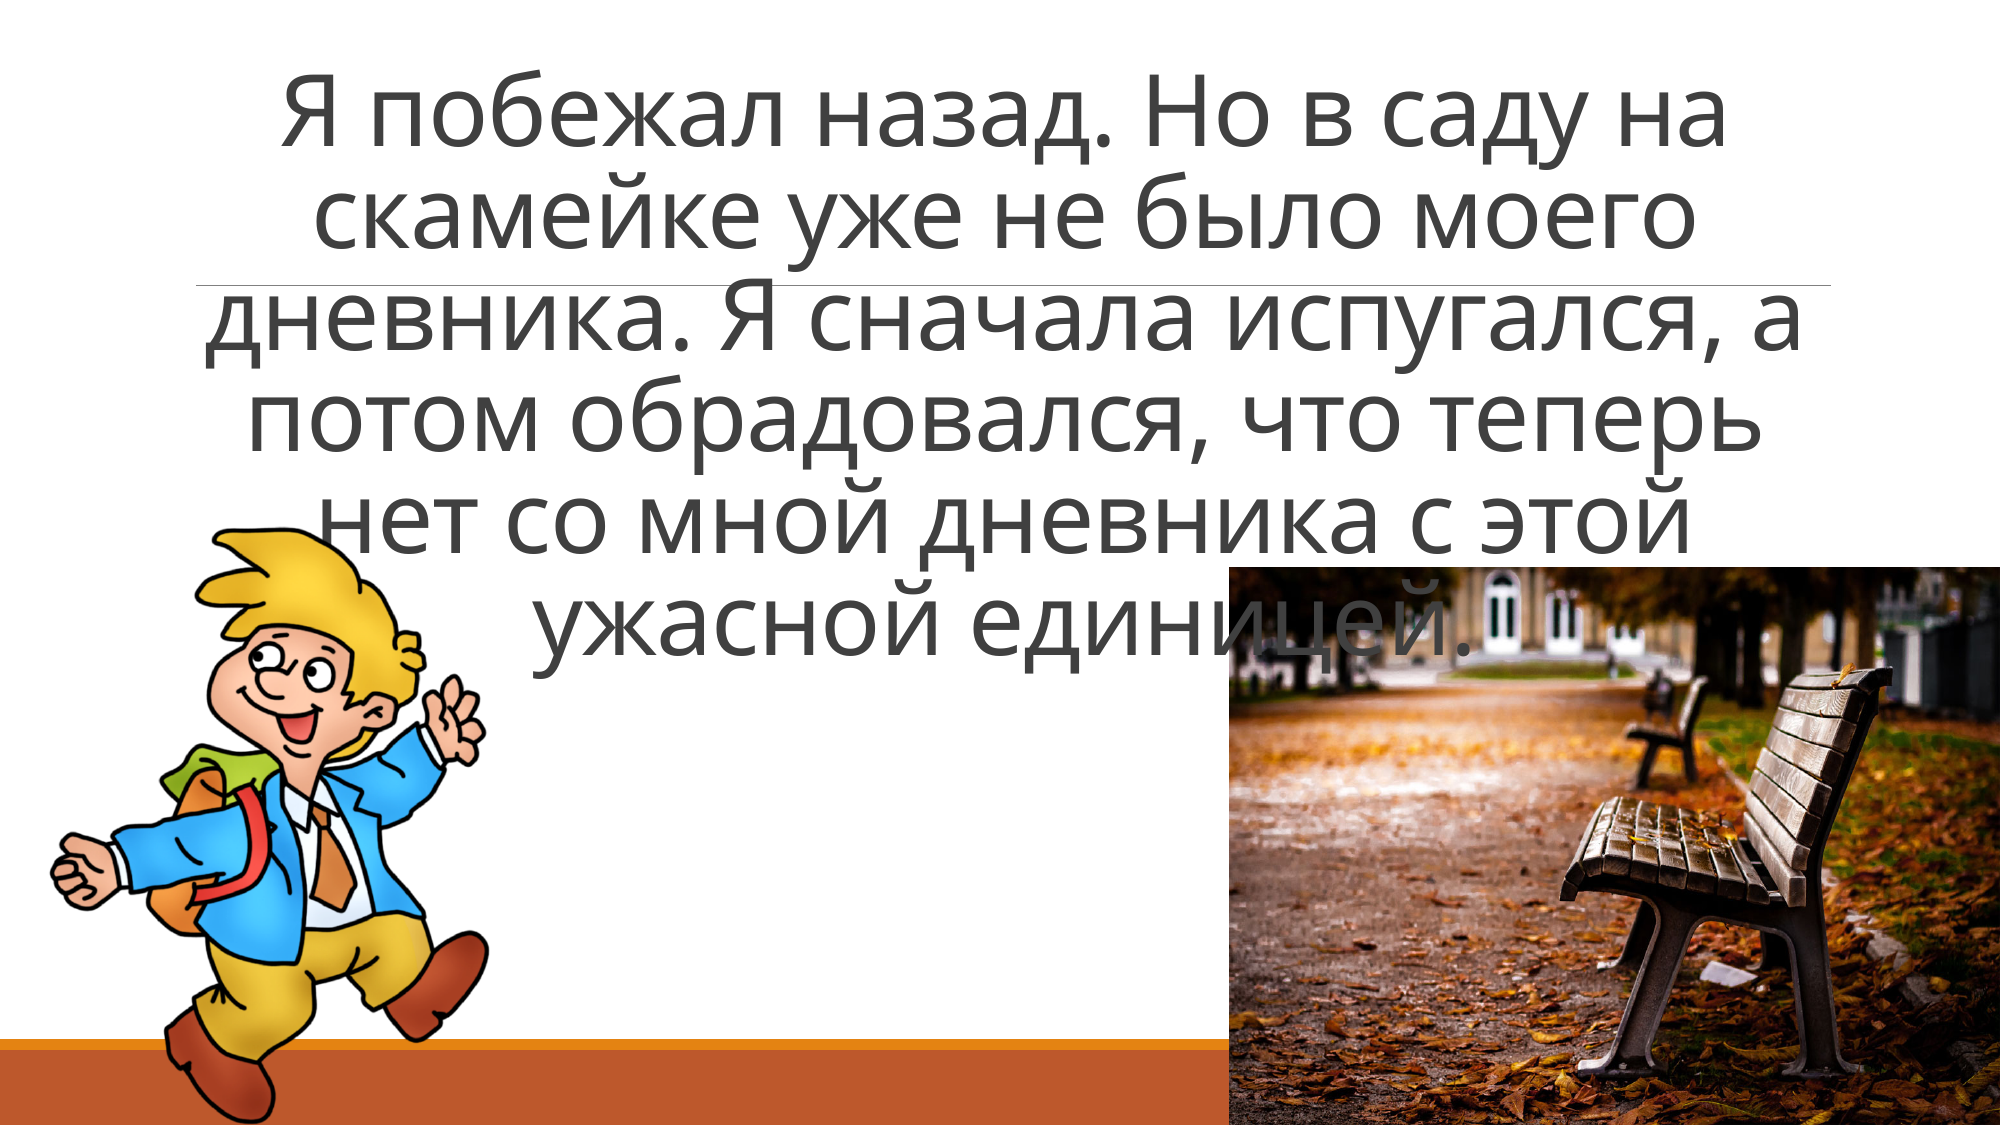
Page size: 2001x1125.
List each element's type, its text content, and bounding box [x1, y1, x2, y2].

picture [47, 526, 491, 1125]
title Я побежал назад. Но в саду на скамейке уже не было моего дневника. Я сначала испугался, а потом обрадовался, что теперь нет со мной дневника с этой ужасной единицей. [180, 47, 1830, 684]
picture [1228, 567, 2000, 1125]
